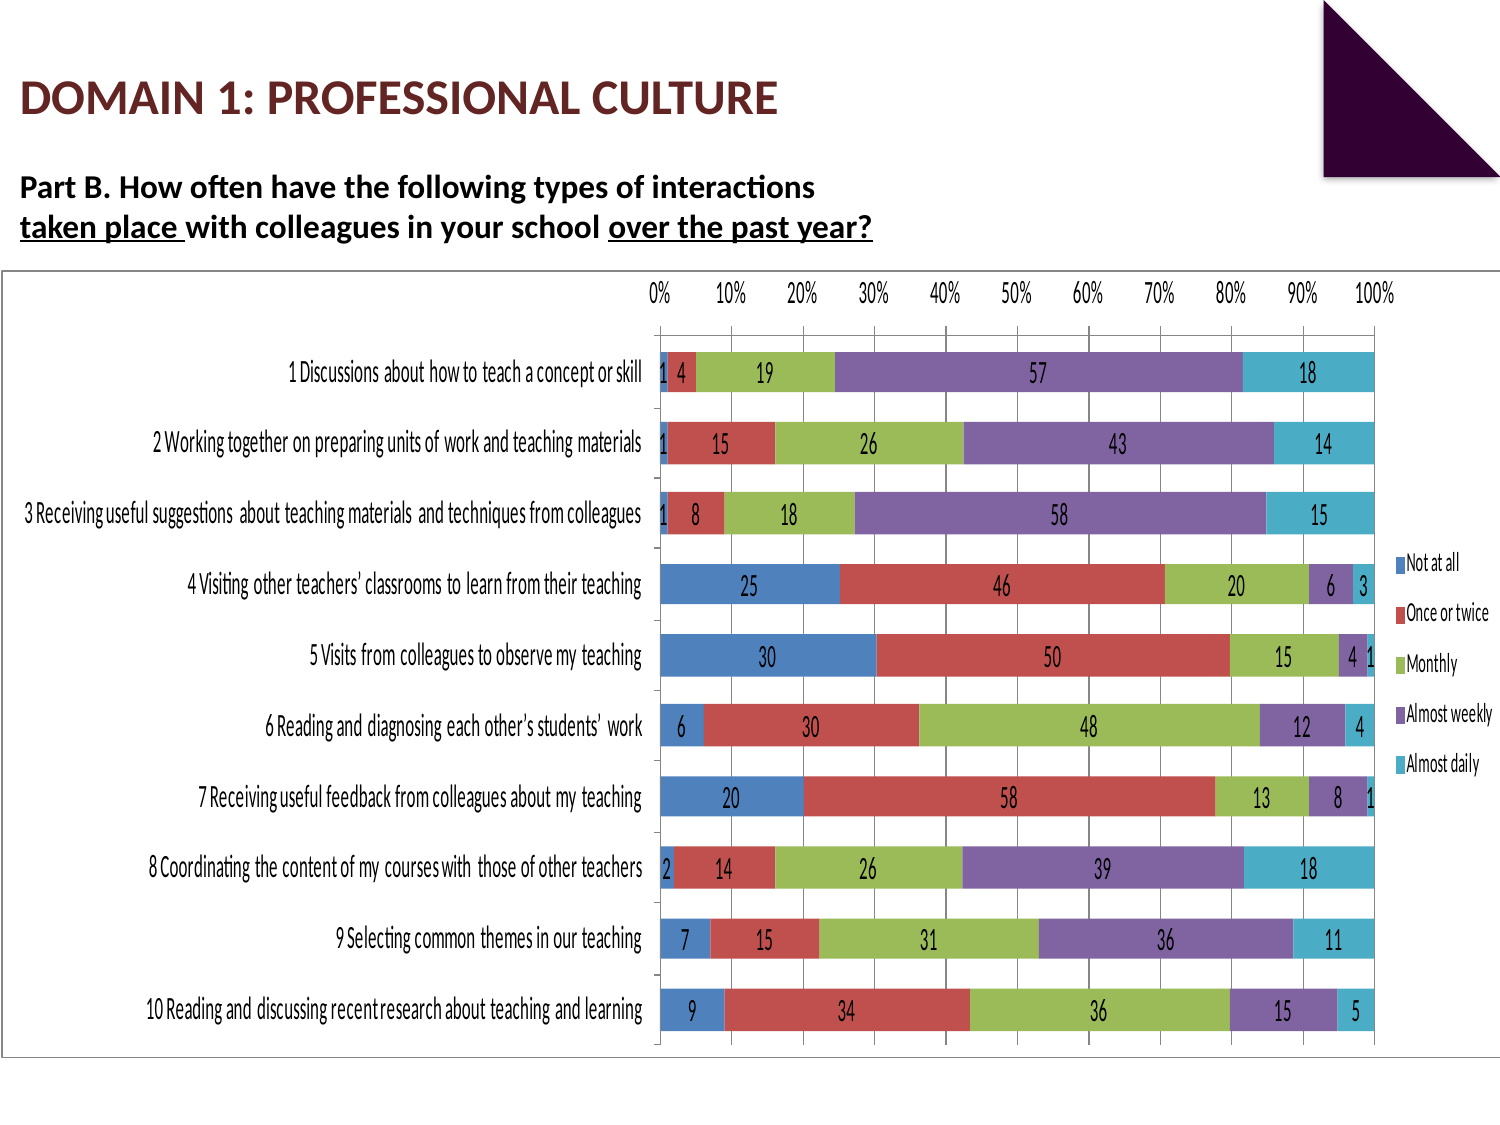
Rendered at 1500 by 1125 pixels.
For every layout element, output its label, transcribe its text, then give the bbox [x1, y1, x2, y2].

text_box DOMAIN 1: PROFESSIONAL CULTURE Part B. How often have the following types of interactions taken place with colleagues in your school over the past year? [4, 57, 889, 265]
picture [0, 266, 1500, 1059]
